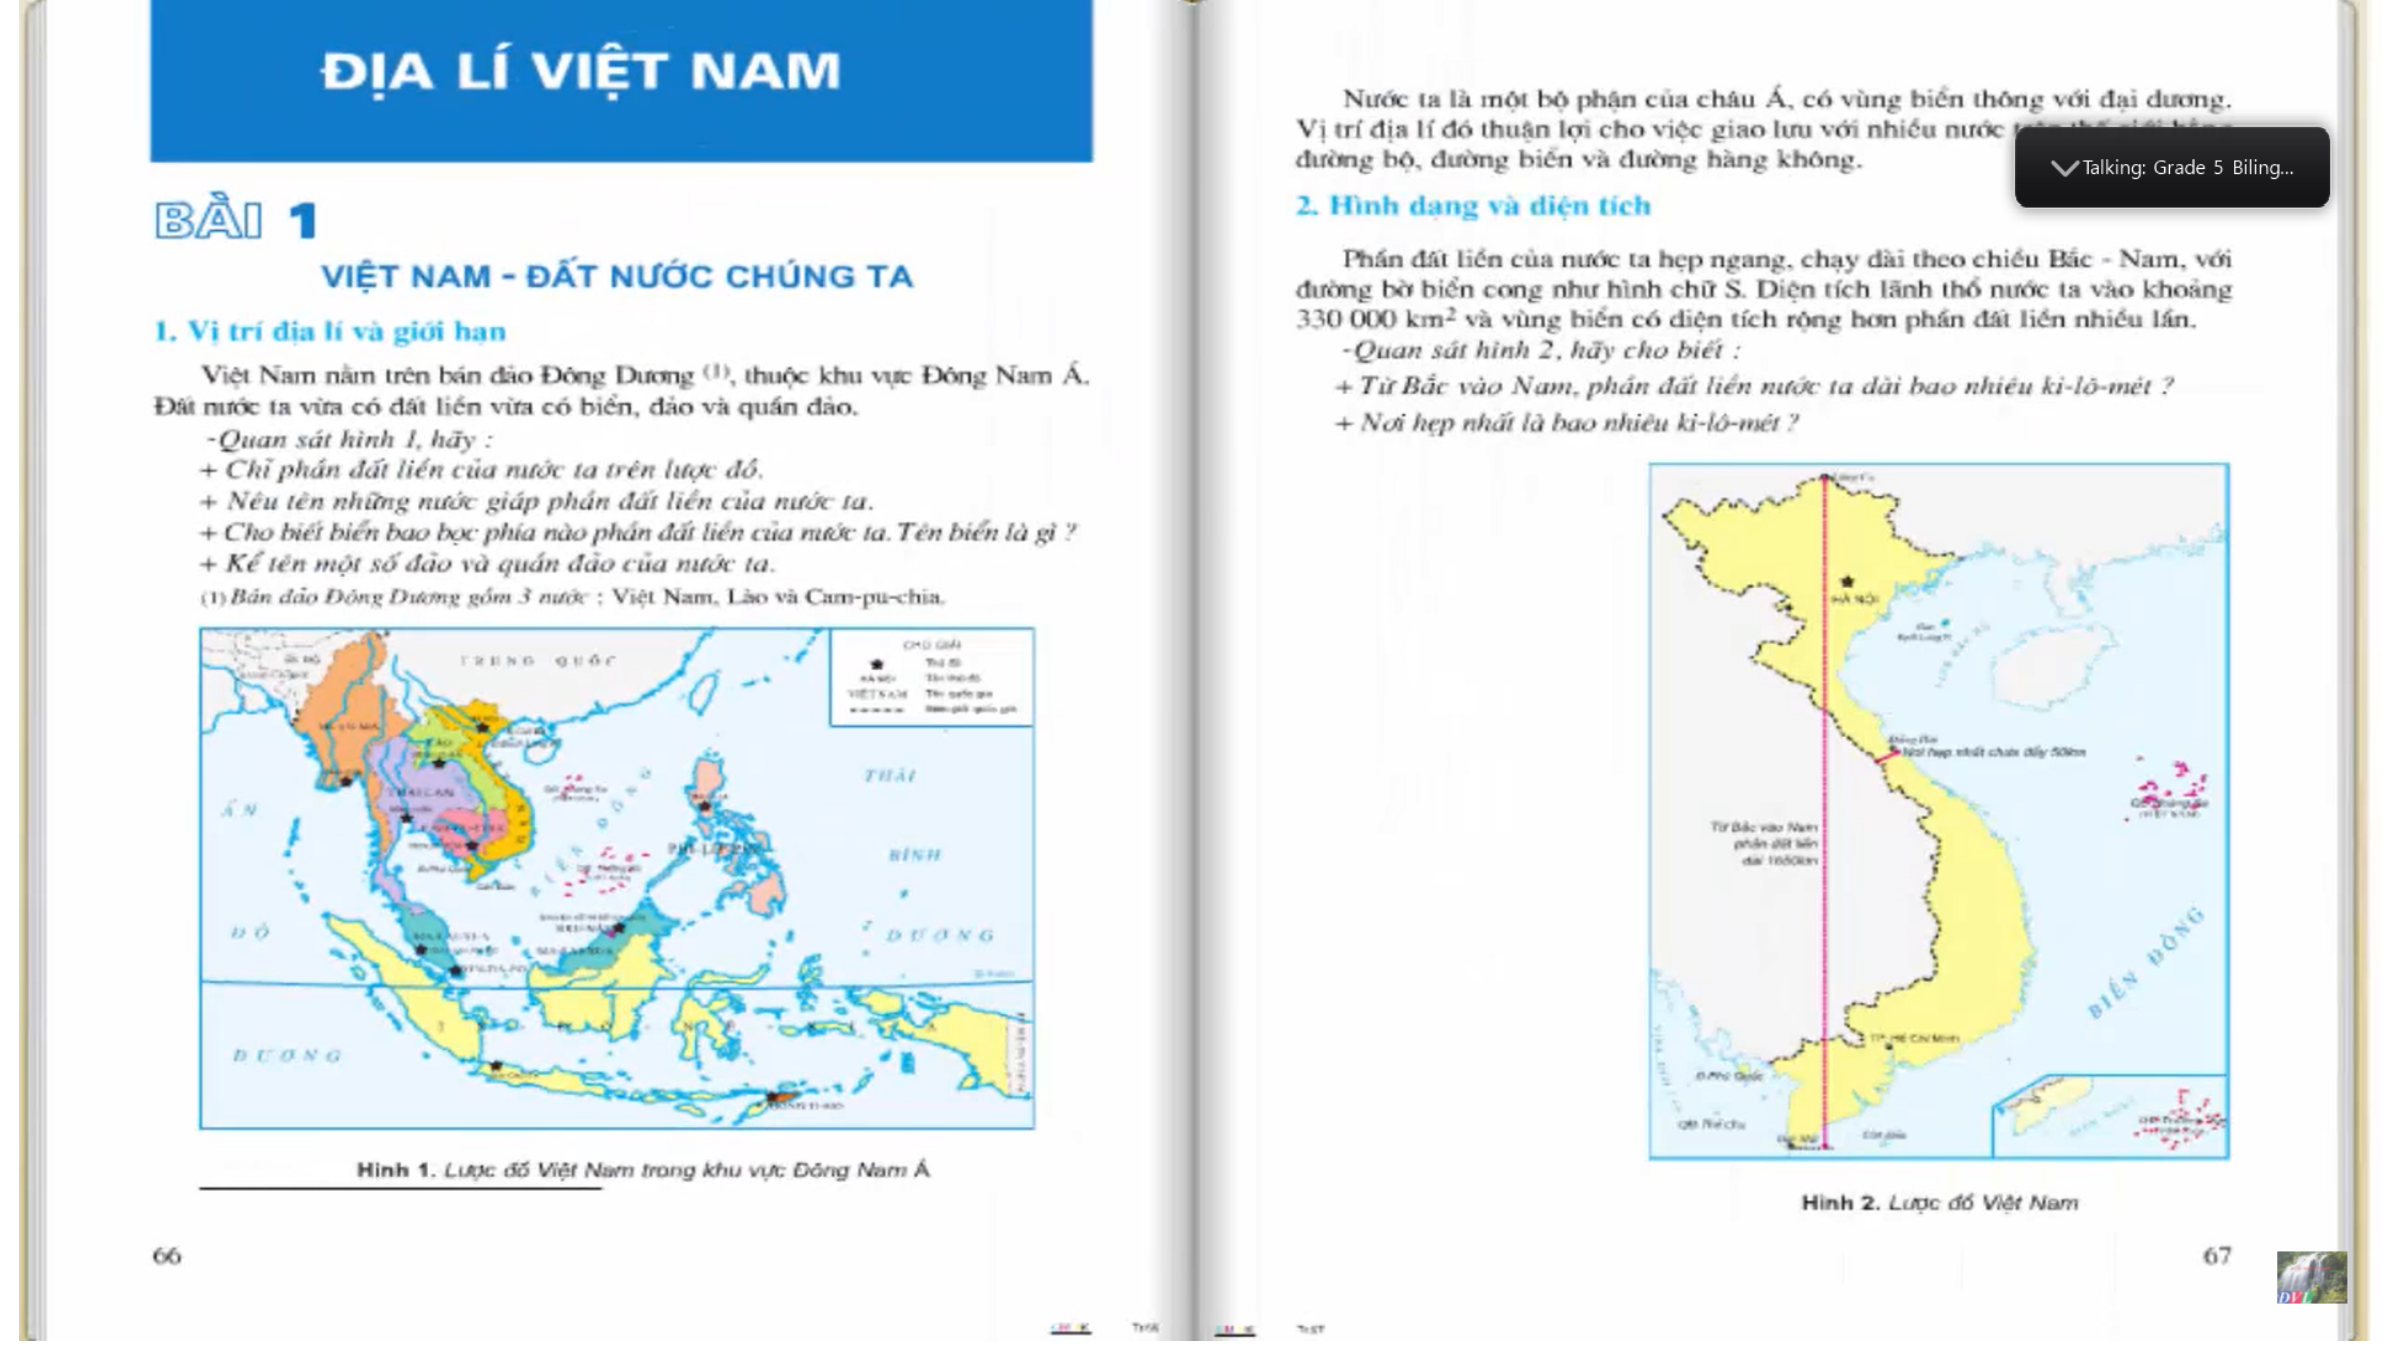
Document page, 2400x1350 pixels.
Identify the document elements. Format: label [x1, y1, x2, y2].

list [18, 0, 2382, 1341]
